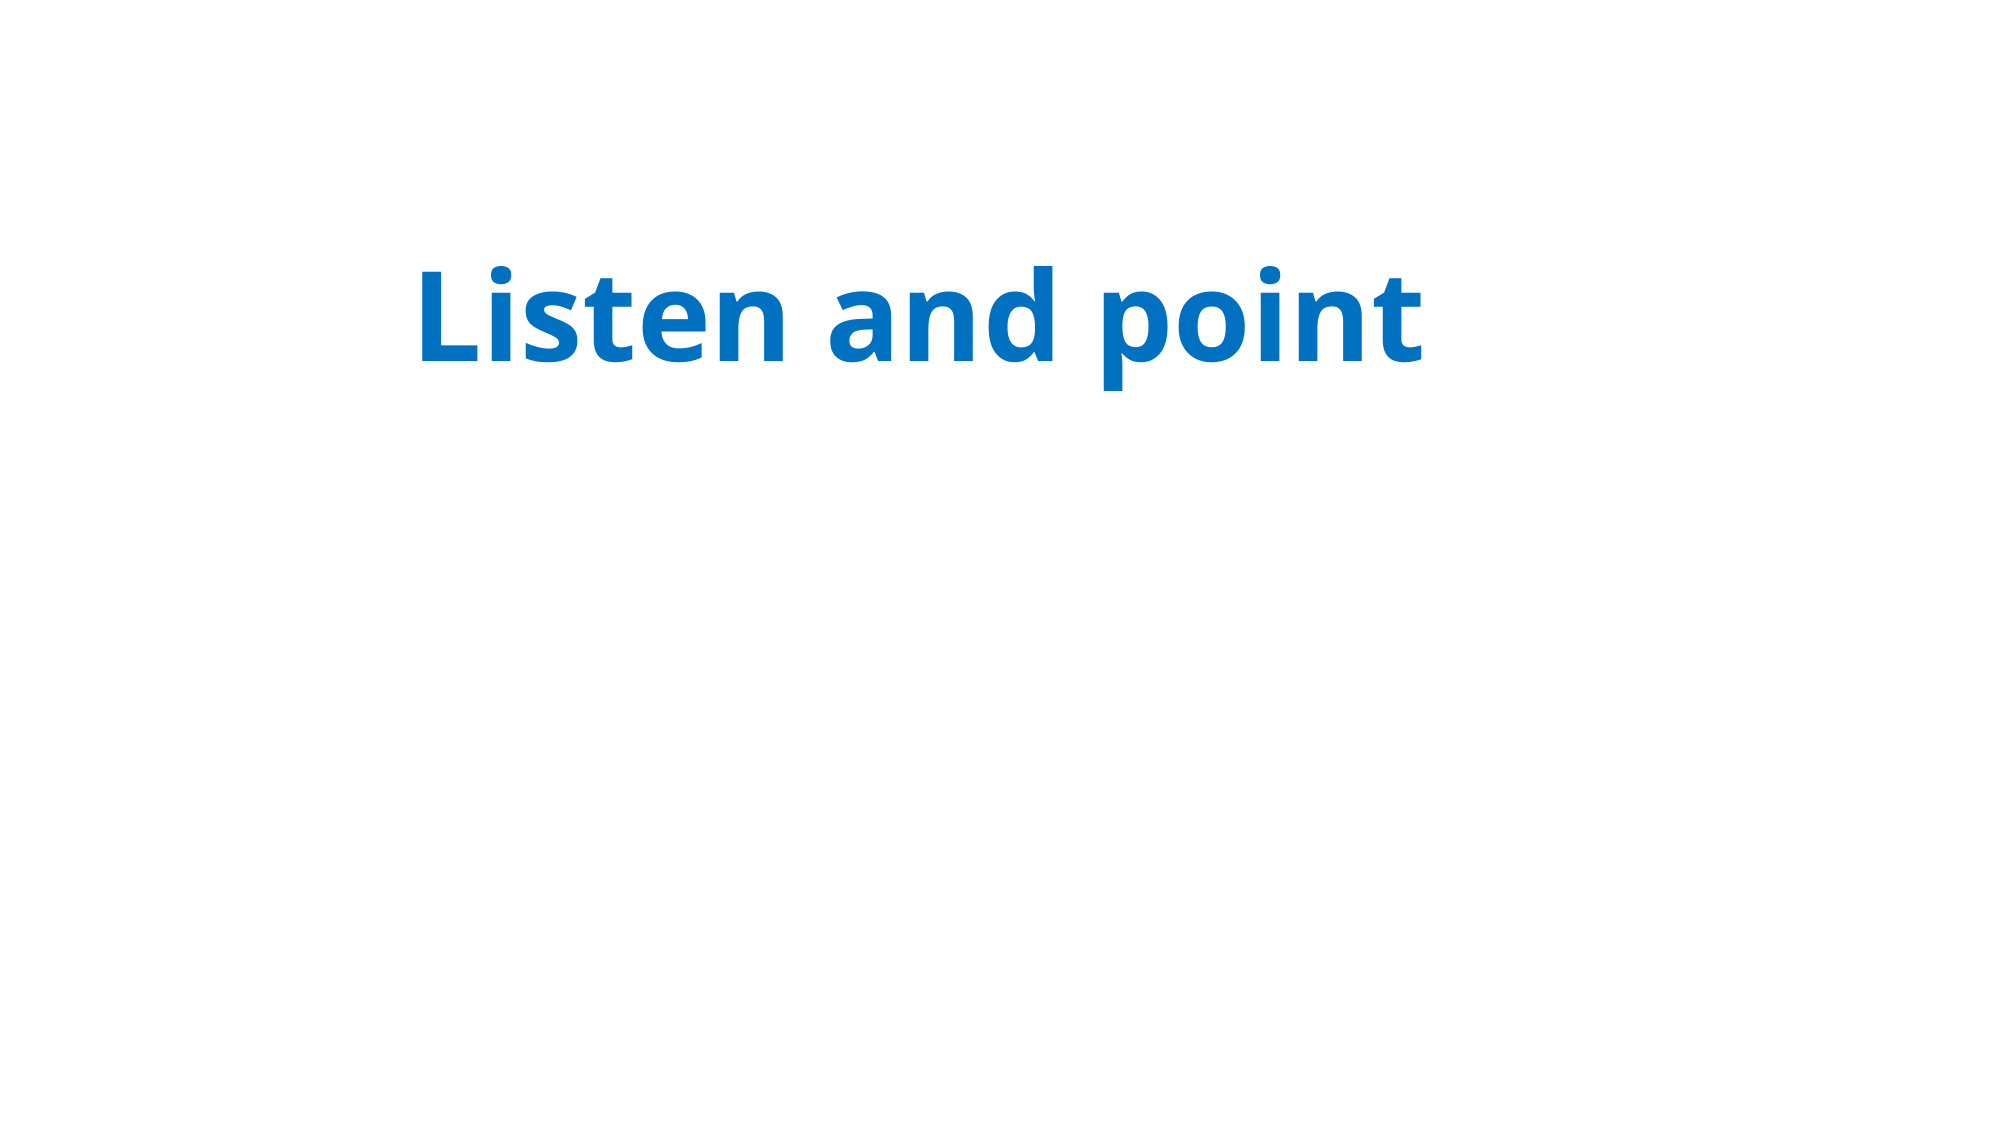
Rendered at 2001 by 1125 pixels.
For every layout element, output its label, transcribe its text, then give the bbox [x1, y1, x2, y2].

title Listen and point [396, 195, 1477, 526]
